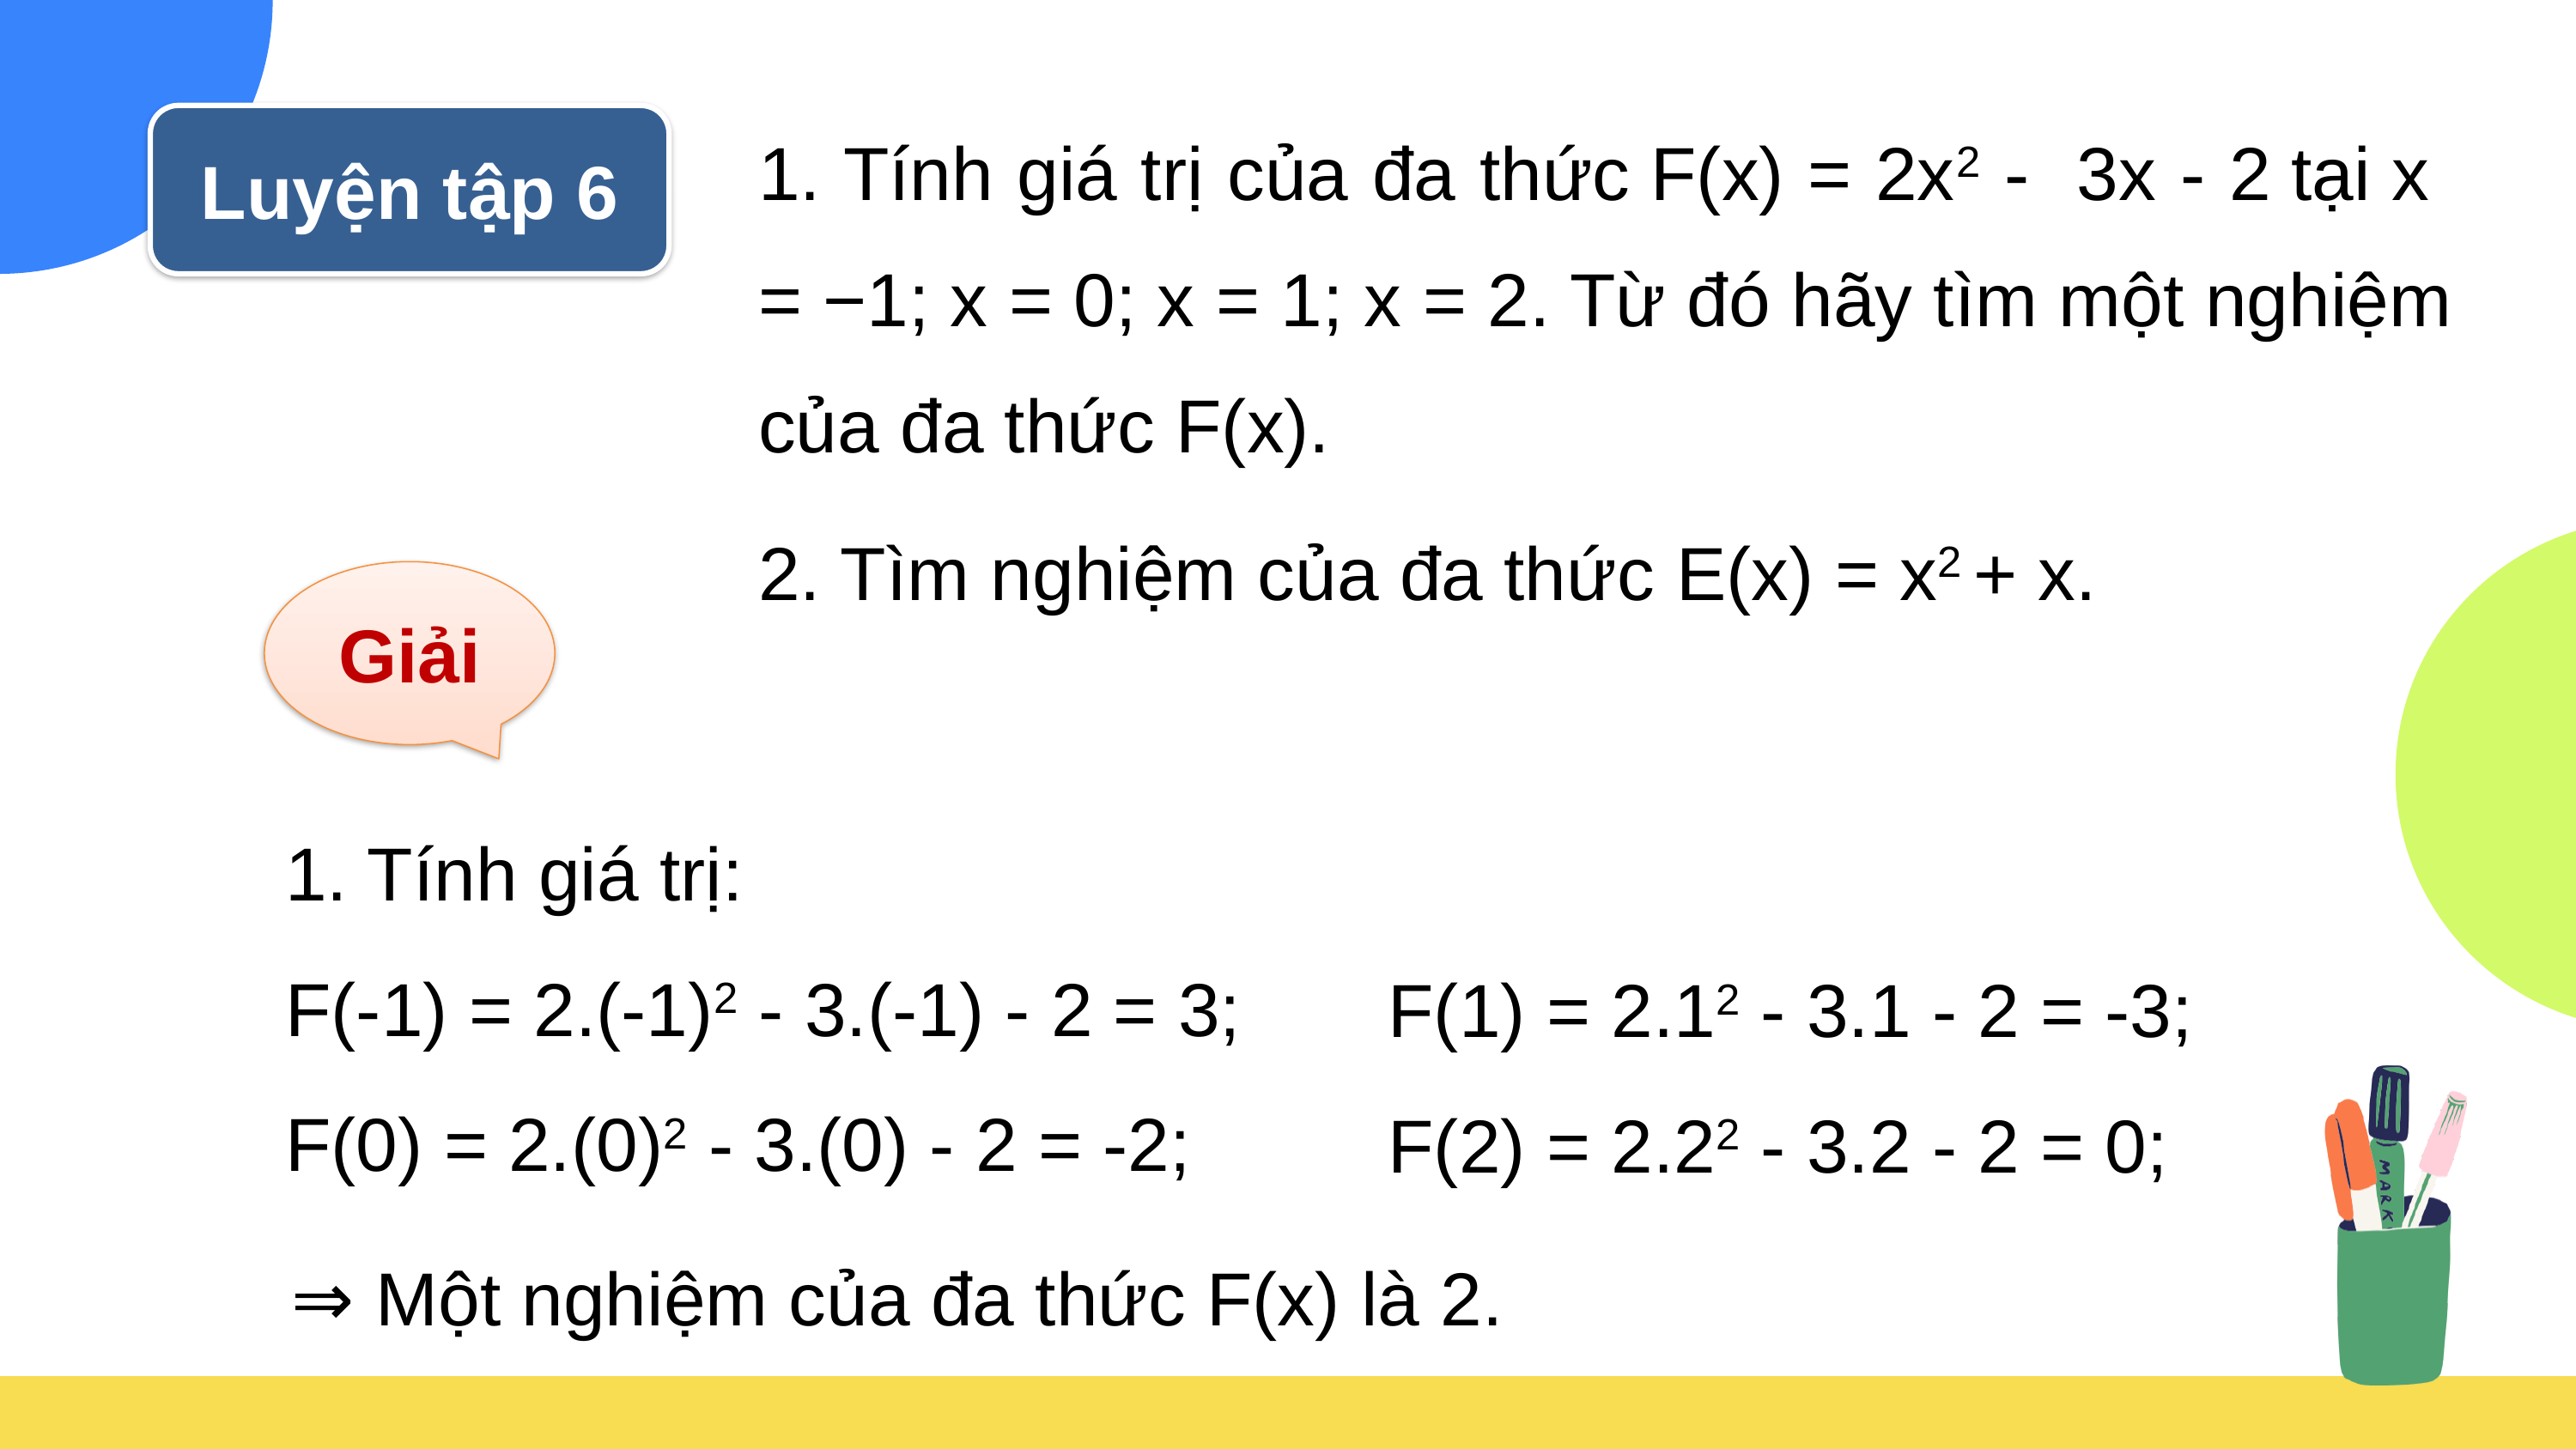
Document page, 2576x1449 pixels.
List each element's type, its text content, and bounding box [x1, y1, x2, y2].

text_box ⇒ Một nghiệm của đa thức F(x) là 2. [279, 1199, 1517, 1348]
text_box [0, 1375, 2576, 1449]
text_box Luyện tập 6 [147, 102, 672, 277]
picture [2324, 1064, 2467, 1385]
text_box 1. Tính giá trị: F(-1) = 2.(-1)2 - 3.(-1) - 2 = 3; F(0) = 2.(0)2 - 3.(0) - 2 = -2; [272, 774, 1335, 1193]
text_box F(1) = 2.12 - 3.1 - 2 = -3; F(2) = 2.22 - 3.2 - 2 = 0; [1375, 911, 2284, 1194]
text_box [2394, 518, 2576, 1030]
text_box 1. Tính giá trị của đa thức F(x) = 2x2 - 3x - 2 tại x = −1; x = 0; x = 1; x = 2. Từ đó hãy tìm một nghiệm của đa thức F(x). 2. Tìm nghiệm của đa thức E(x) = x2 + x. [745, 82, 2467, 621]
text_box [0, 0, 273, 275]
text_box Giải [264, 561, 556, 760]
